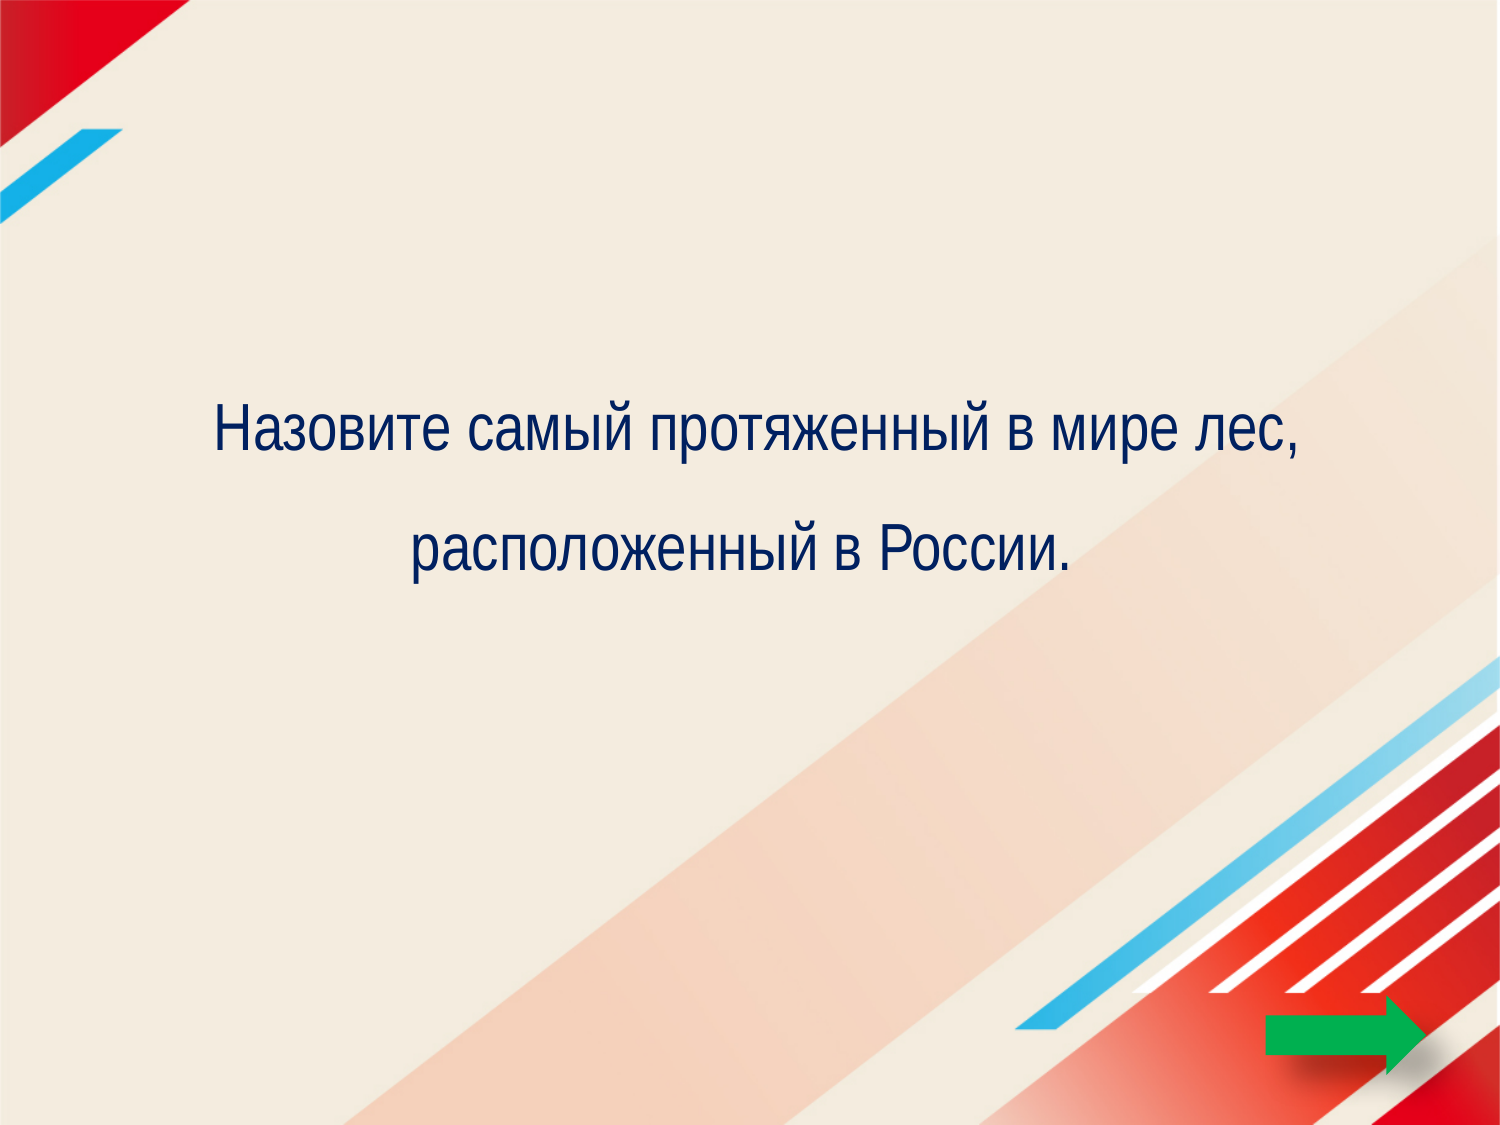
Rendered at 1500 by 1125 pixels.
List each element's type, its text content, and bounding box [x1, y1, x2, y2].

title Назовите самый протяженный в мире лес, расположенный в России. [40, 306, 1460, 701]
picture [0, 0, 1500, 1125]
